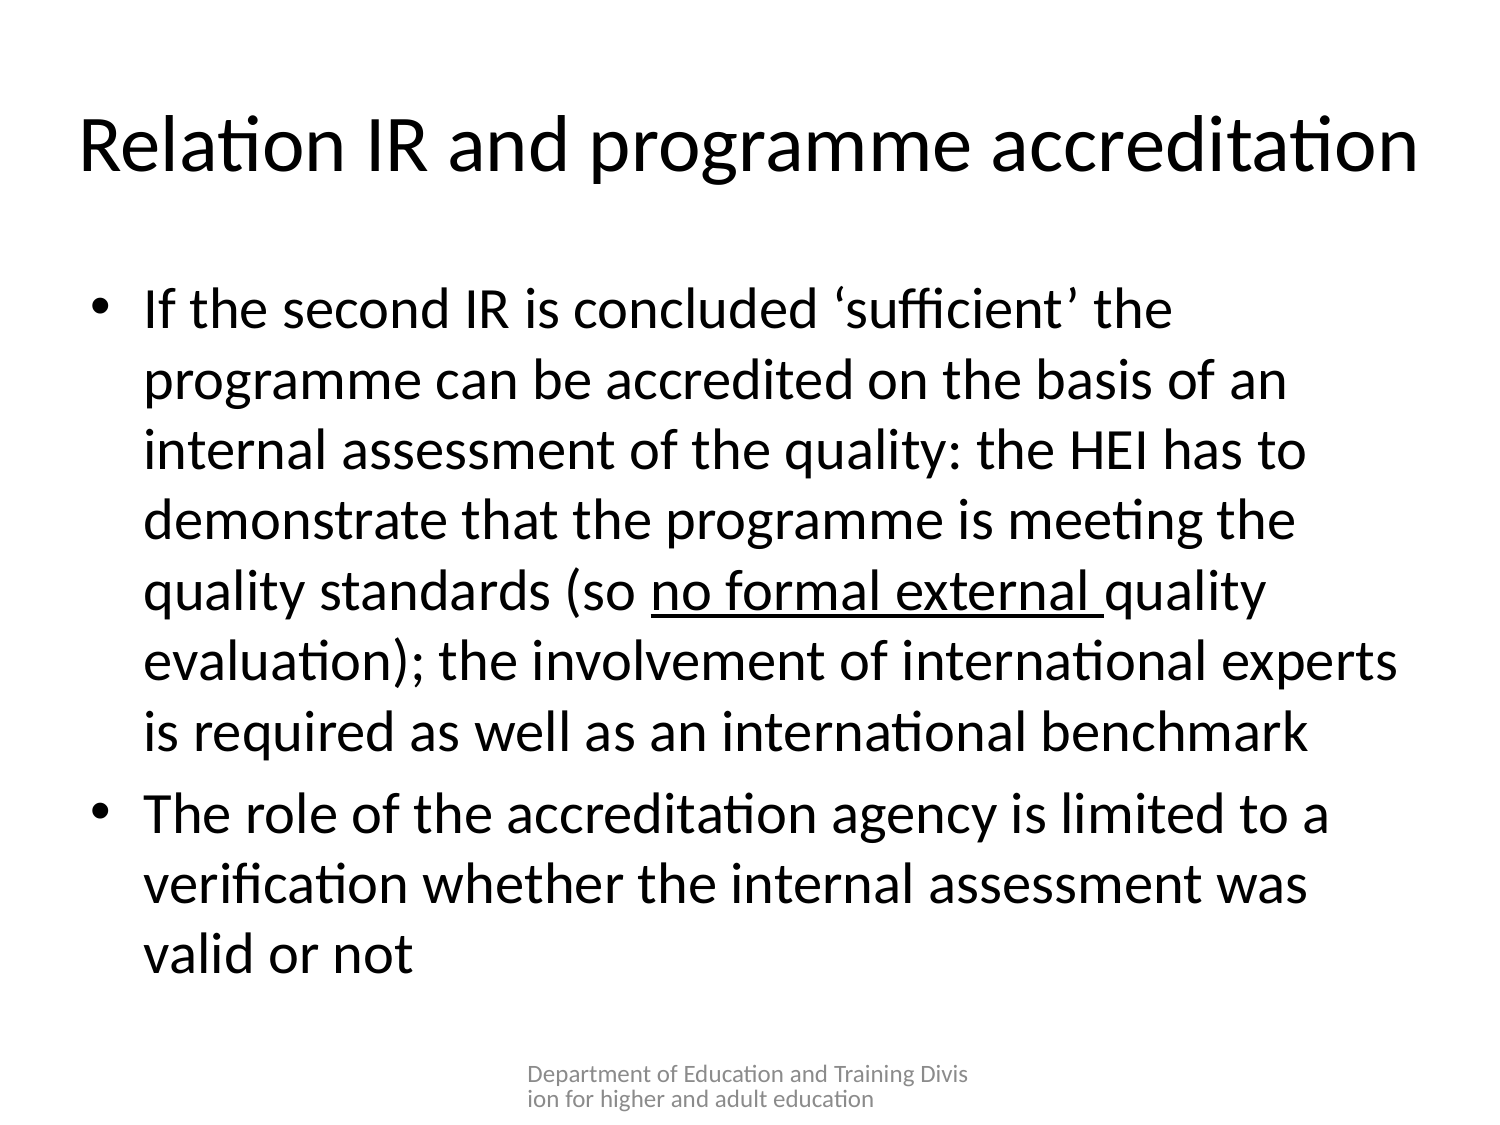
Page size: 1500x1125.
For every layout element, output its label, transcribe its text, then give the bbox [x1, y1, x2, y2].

list If the second IR is concluded ‘sufficient’ the programme can be accredited on the basis of an internal assessment of the quality: the HEI has to demonstrate that the programme is meeting the quality standards (so no formal external quality evaluation); the involvement of international experts is required as well as an international benchmark The role of the accreditation agency is limited to a verification whether the internal assessment was valid or not [75, 262, 1425, 1005]
title Relation IR and programme accreditation [29, 45, 1471, 233]
footer Department of Education and Training Division for higher and adult education [512, 1042, 988, 1103]
